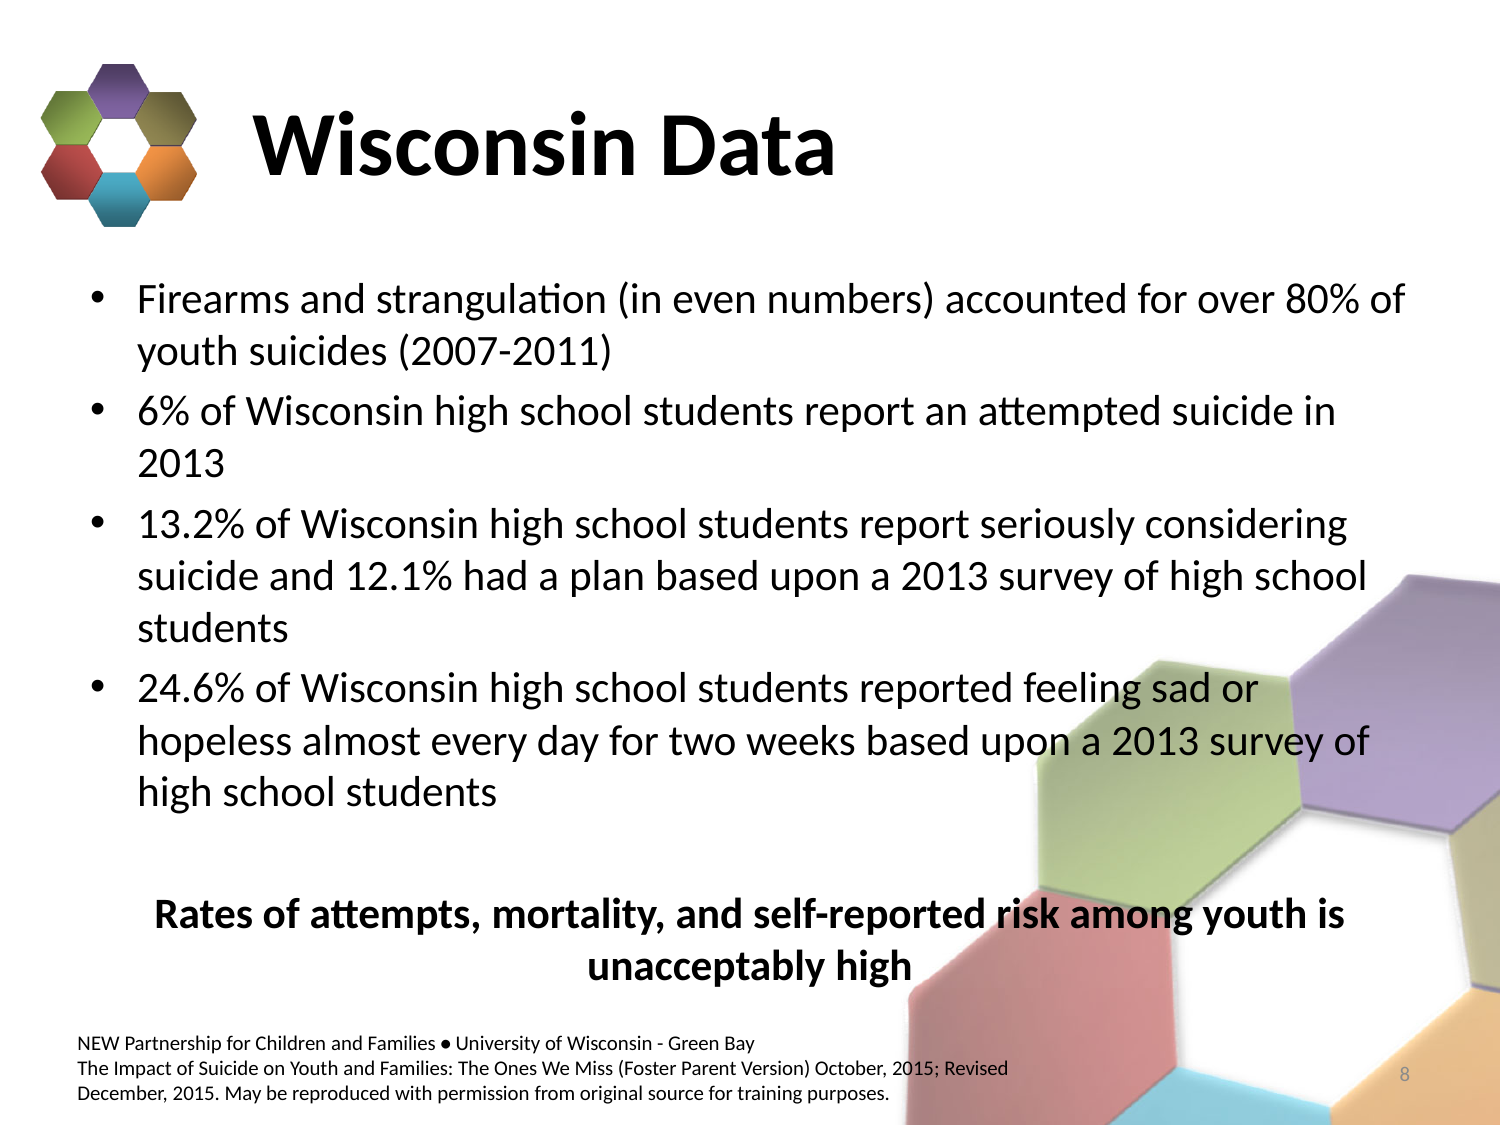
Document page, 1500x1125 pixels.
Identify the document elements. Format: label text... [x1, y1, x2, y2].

slide_number 8 [1350, 1042, 1425, 1103]
picture [40, 64, 197, 227]
picture [887, 551, 1500, 1125]
title Wisconsin Data [236, 45, 1425, 233]
list Firearms and strangulation (in even numbers) accounted for over 80% of youth suicides (2007-2011) 6% of Wisconsin high school students report an attempted suicide in 2013 13.2% of Wisconsin high school students report seriously considering suicide and 12.1% had a plan based upon a 2013 survey of high school students 24.6% of Wisconsin high school students reported feeling sad or hopeless almost every day for two weeks based upon a 2013 survey of high school students Rates of attempts, mortality, and self-reported risk among youth is unacceptably high [75, 262, 1425, 1005]
